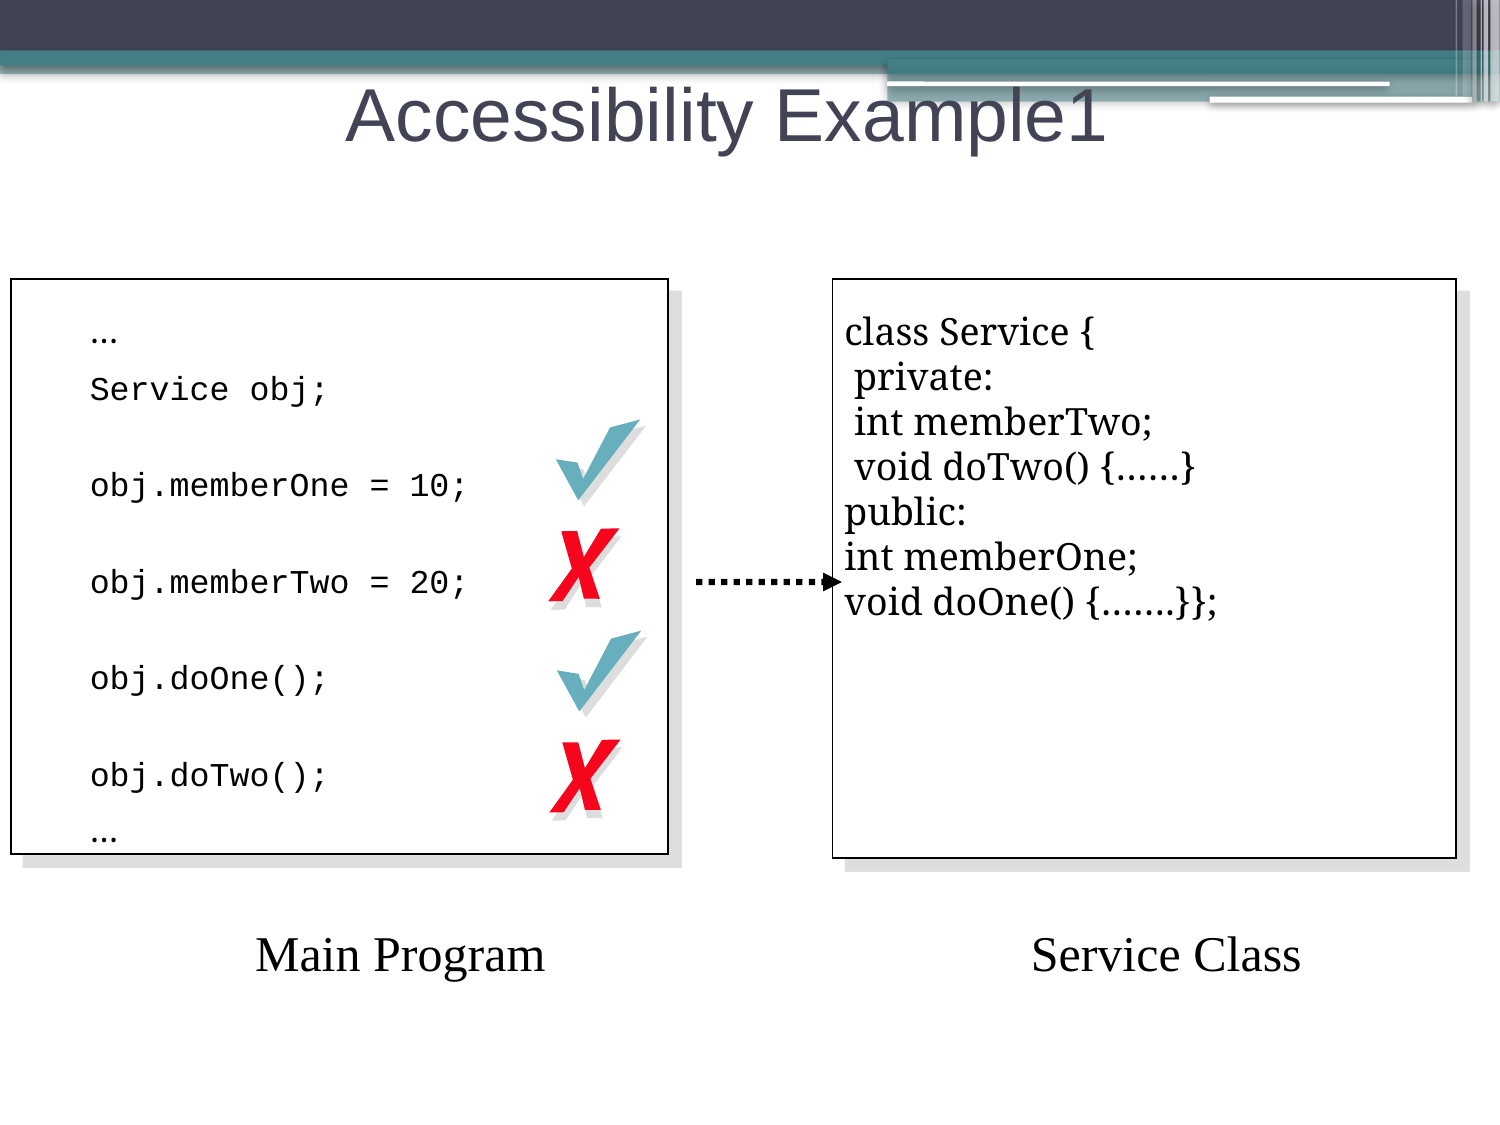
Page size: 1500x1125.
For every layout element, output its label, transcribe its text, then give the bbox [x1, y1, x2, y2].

text_box Main Program [240, 949, 561, 989]
title Accessibility Example1 [100, 42, 1376, 181]
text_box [0, 278, 669, 940]
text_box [829, 278, 1463, 859]
text_box Service Class [1016, 914, 1330, 989]
